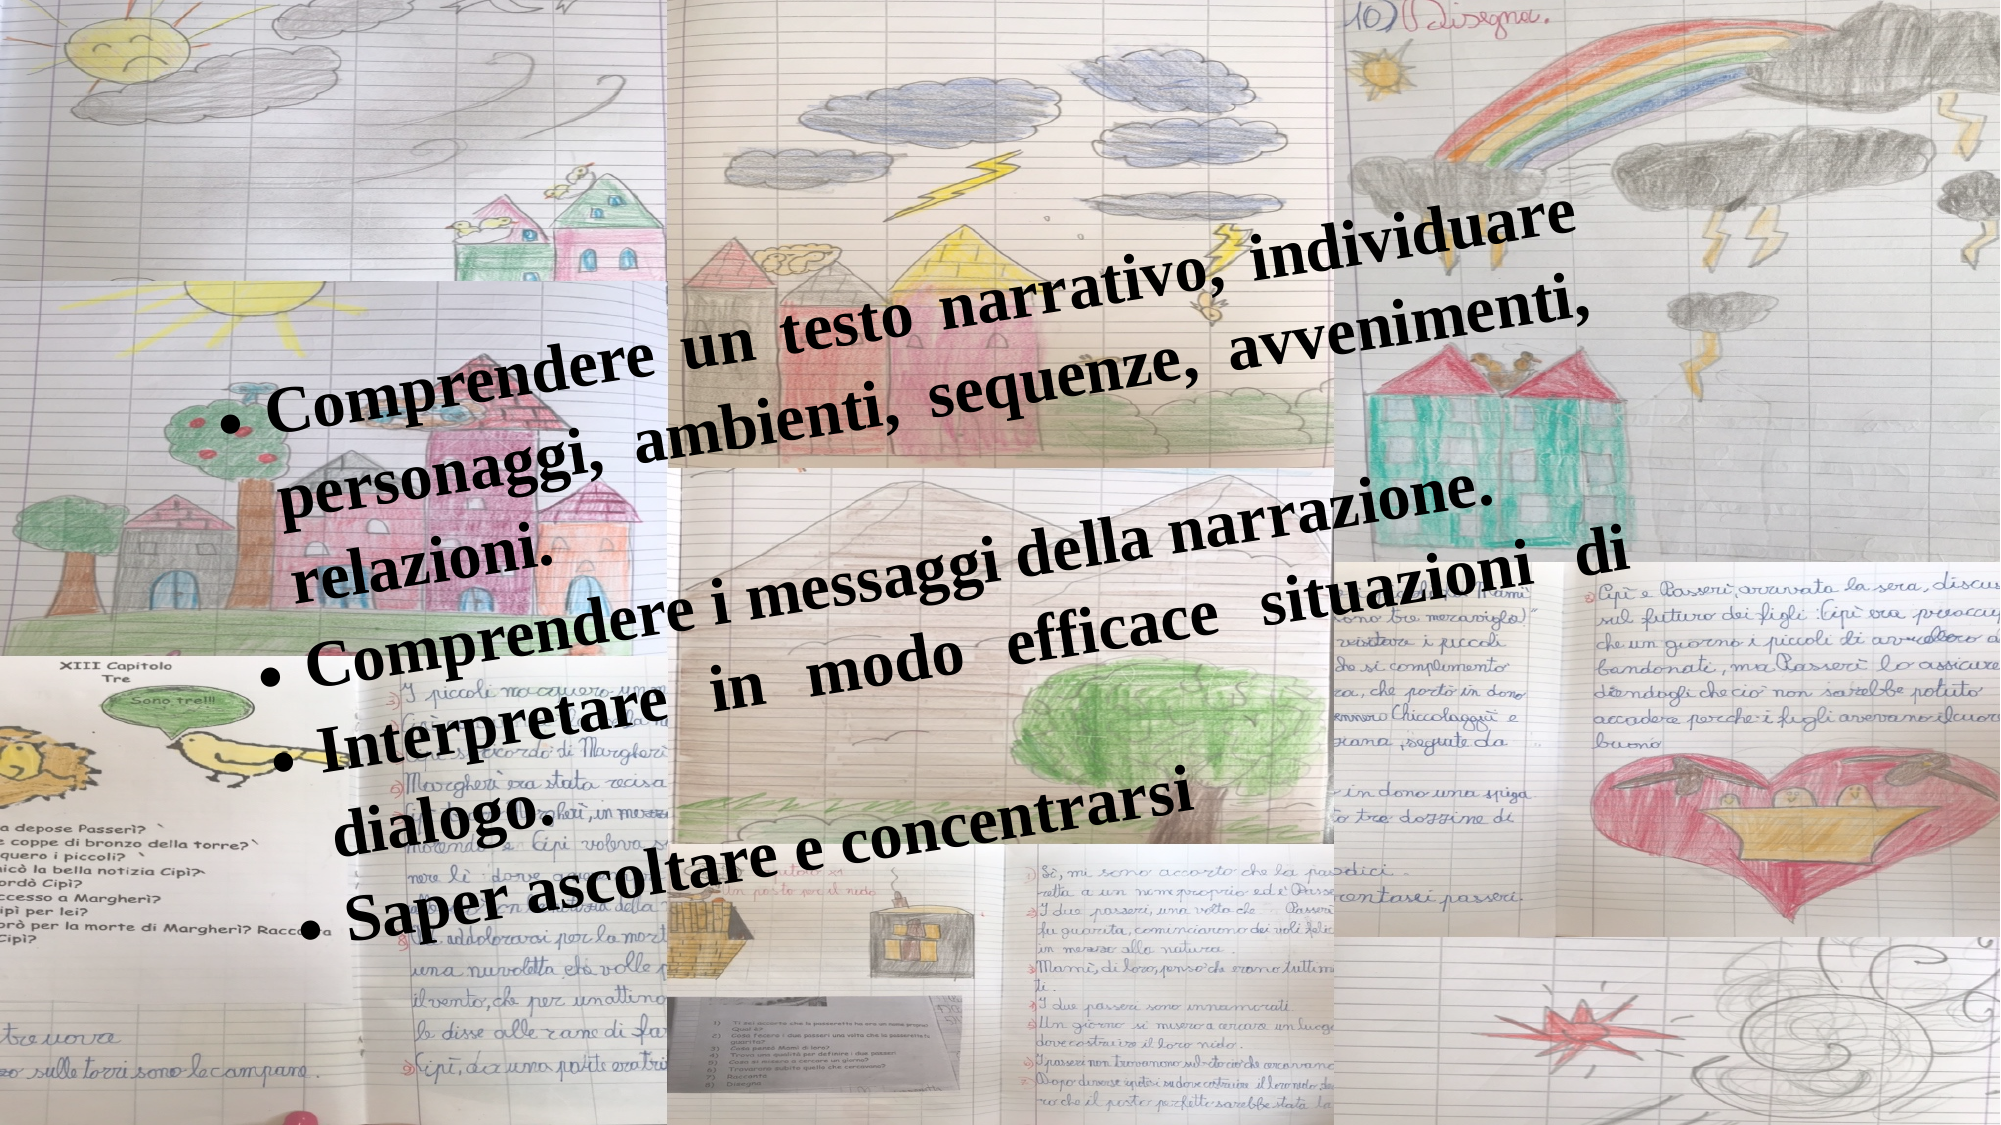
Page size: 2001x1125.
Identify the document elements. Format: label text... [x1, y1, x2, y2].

text_box Comprendere un testo narrativo, individuare personaggi, ambienti, sequenze, avvenimenti, relazioni. Comprendere i messaggi della narrazione. Interpretare in modo efficace situazioni di dialogo. Saper ascoltare e concentrarsi [185, 148, 1677, 977]
